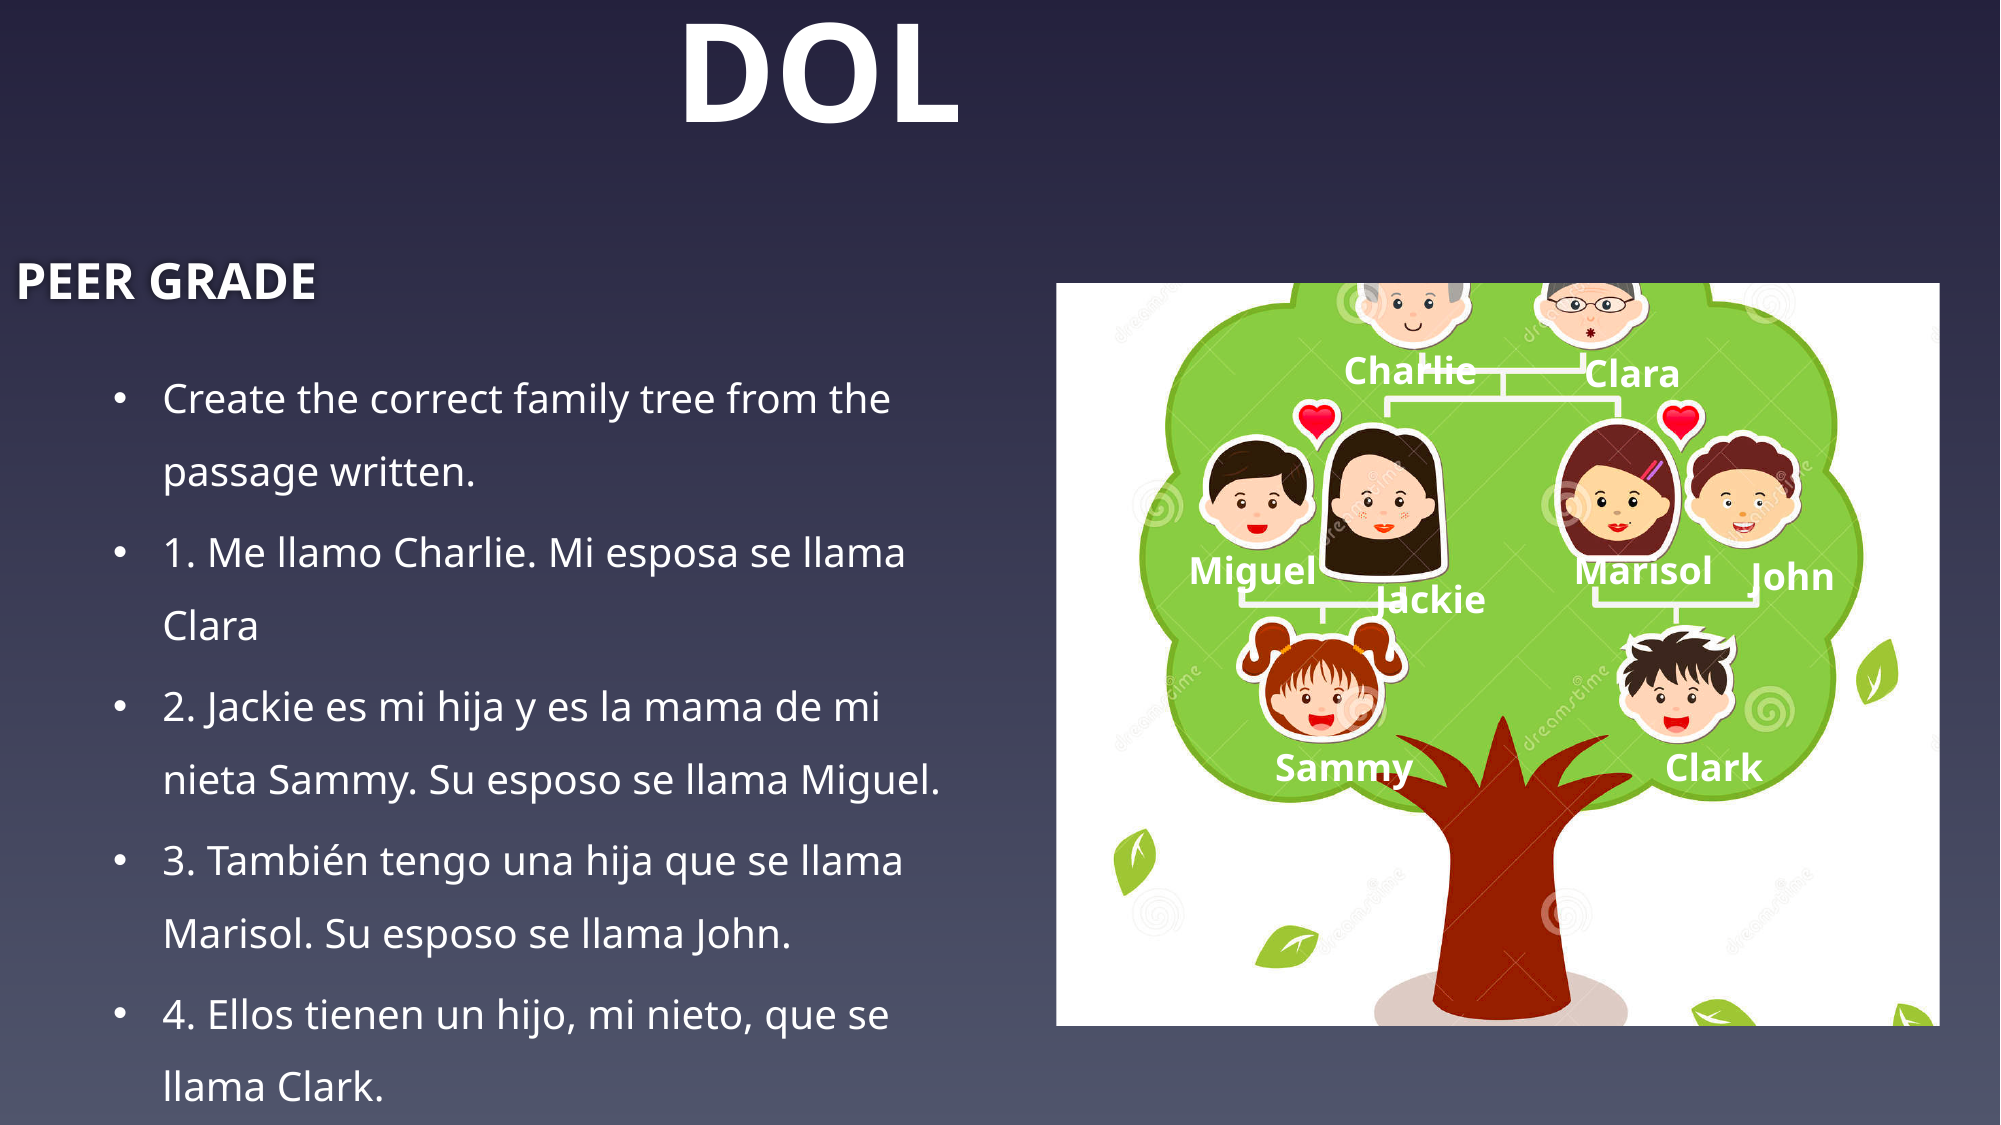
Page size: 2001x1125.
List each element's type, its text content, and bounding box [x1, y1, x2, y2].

list Create the correct family tree from the passage written. 1. Me llamo Charlie. Mi esposa se llama Clara 2. Jackie es mi hija y es la mama de mi nieta Sammy. Su esposo se llama Miguel. 3. También tengo una hija que se llama Marisol. Su esposo se llama John. 4. Ellos tienen un hijo, mi nieto, que se llama Clark. [98, 341, 974, 1125]
title DOL [112, 0, 1525, 191]
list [1056, 283, 1940, 1027]
text_box PEER GRADE [0, 222, 1413, 317]
